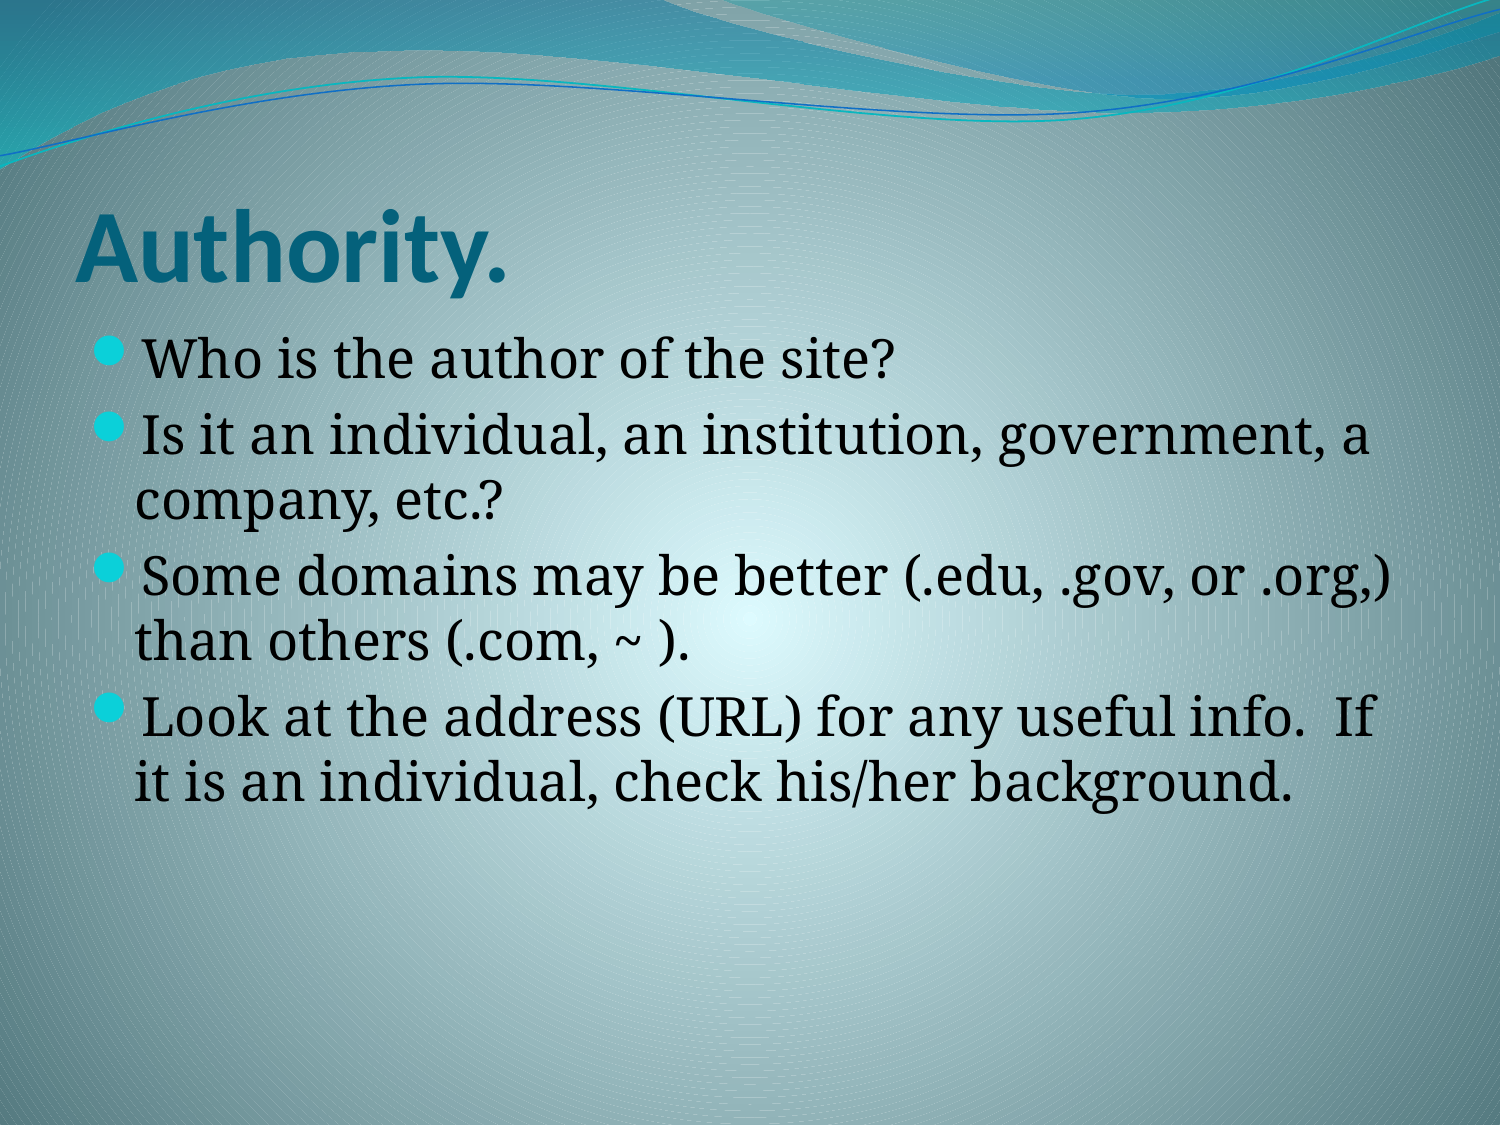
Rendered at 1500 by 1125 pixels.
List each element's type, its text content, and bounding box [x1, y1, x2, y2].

list Who is the author of the site? Is it an individual, an institution, government, a company, etc.? Some domains may be better (.edu, .gov, or .org,) than others (.com, ~ ). Look at the address (URL) for any useful info. If it is an individual, check his/her background. [75, 317, 1425, 1038]
title Authority. [75, 115, 1425, 303]
